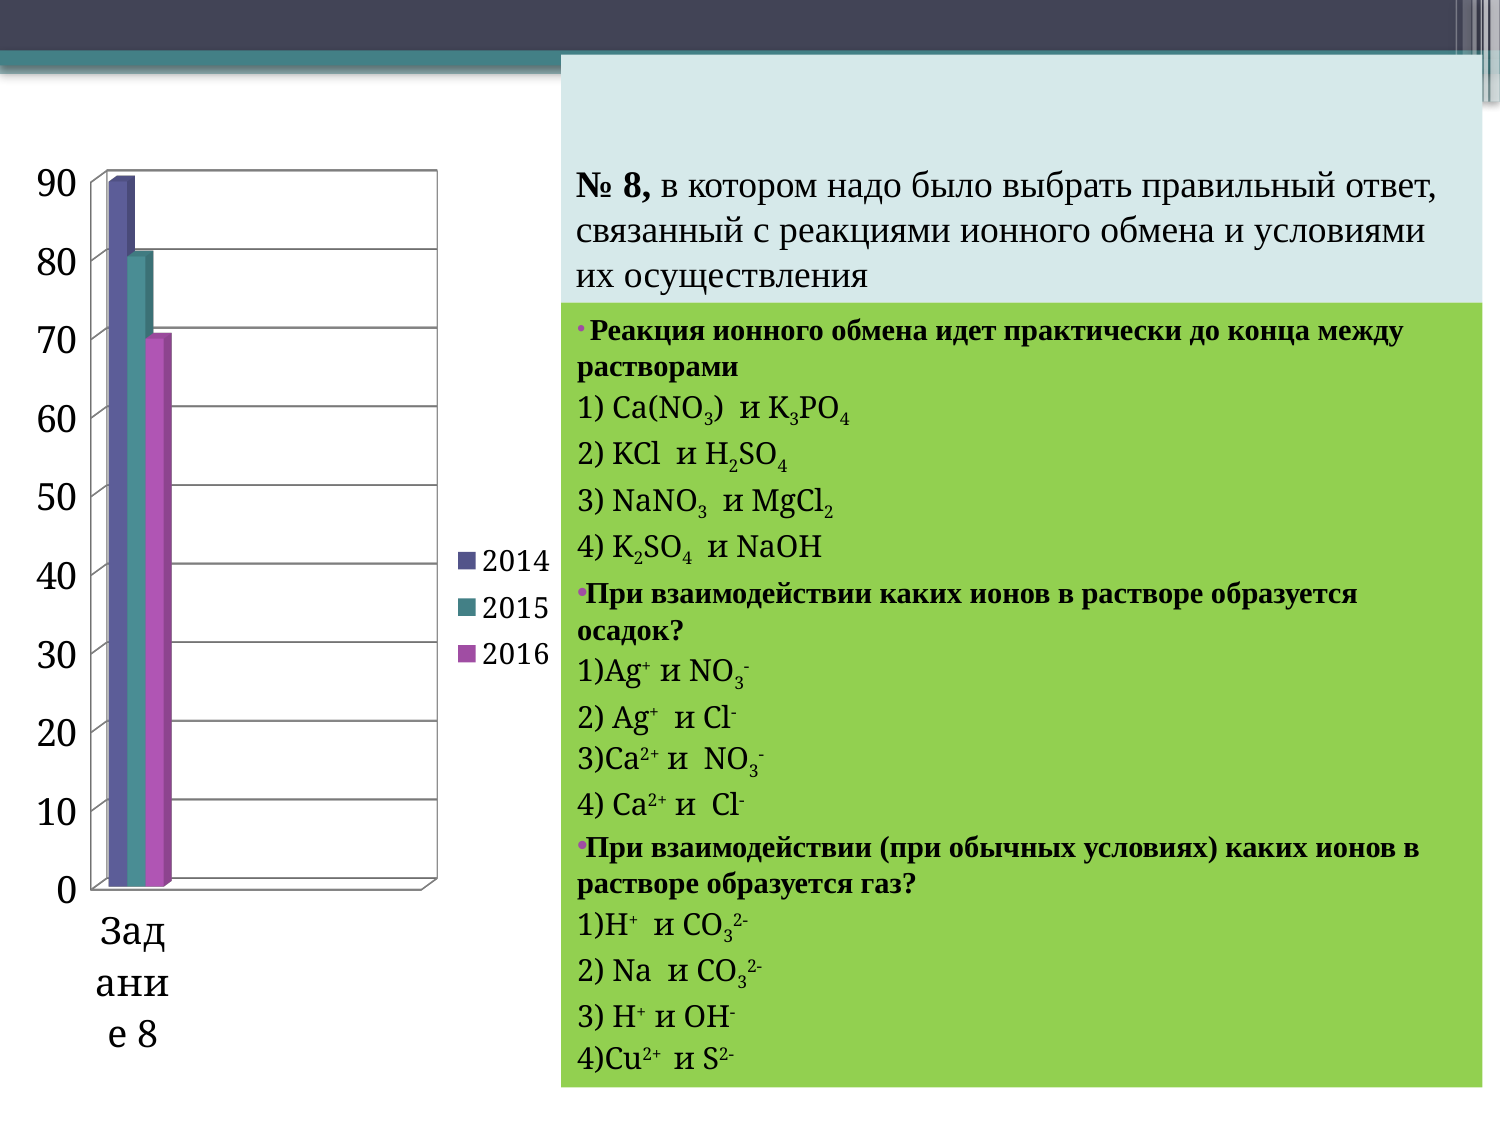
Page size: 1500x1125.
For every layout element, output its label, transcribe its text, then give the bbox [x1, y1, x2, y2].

chart [24, 126, 573, 1088]
list Реакция ионного обмена идет практически до конца между растворами 1) Ca(NO3) и K3PO4 2) KCl и H2SO4 3) NaNO3 и MgCl2 4) K2SO4 и NaOH При взаимодействии каких ионов в растворе образуется осадок? 1)Ag+ и NO3- 2) Ag+ и Cl- 3)Ca2+ и NO3- 4) Ca2+ и Cl- При взаимодействии (при обычных условиях) каких ионов в растворе образуется газ? 1)Н+ и CO32- 2) Na и CO32- 3) H+ и OH- 4)Cu2+ и S2- [579, 302, 1483, 1088]
title № 8, в котором надо было выбрать правильный ответ, связанный с реакциями ионного обмена и условиями их осуществления [561, 54, 1483, 302]
